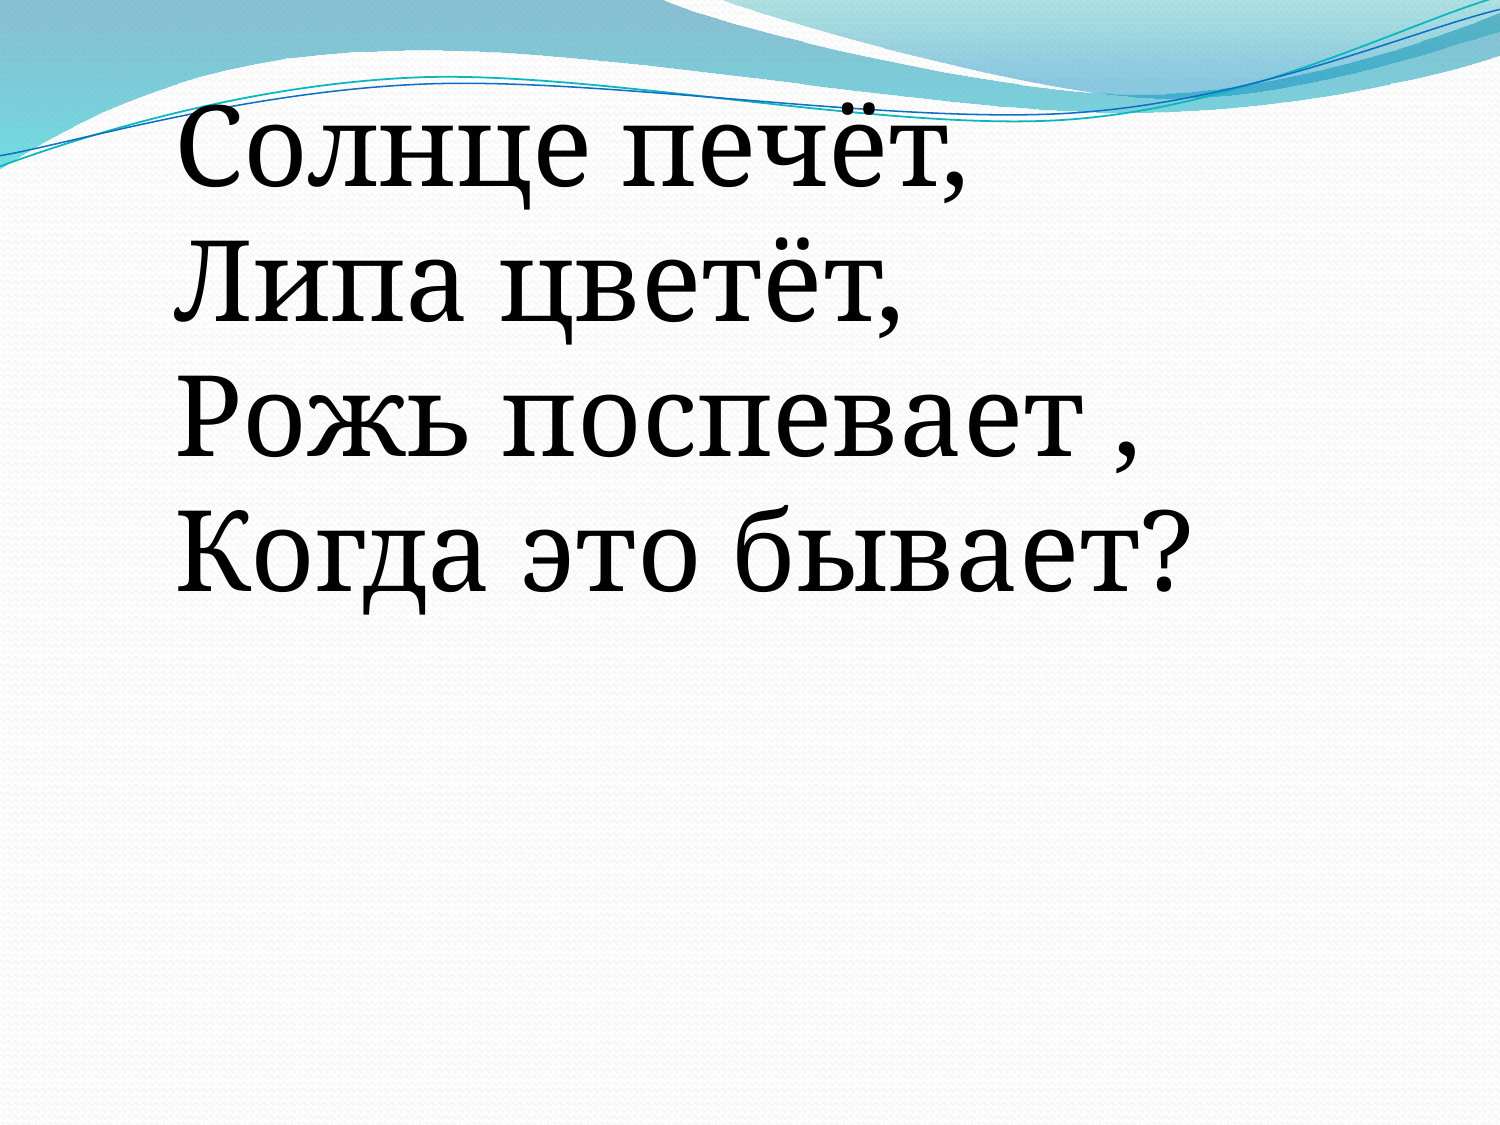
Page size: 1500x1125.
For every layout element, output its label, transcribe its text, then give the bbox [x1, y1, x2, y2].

text_box Солнце печёт, Липа цветёт, Рожь поспевает , Когда это бывает? [159, 66, 1400, 622]
